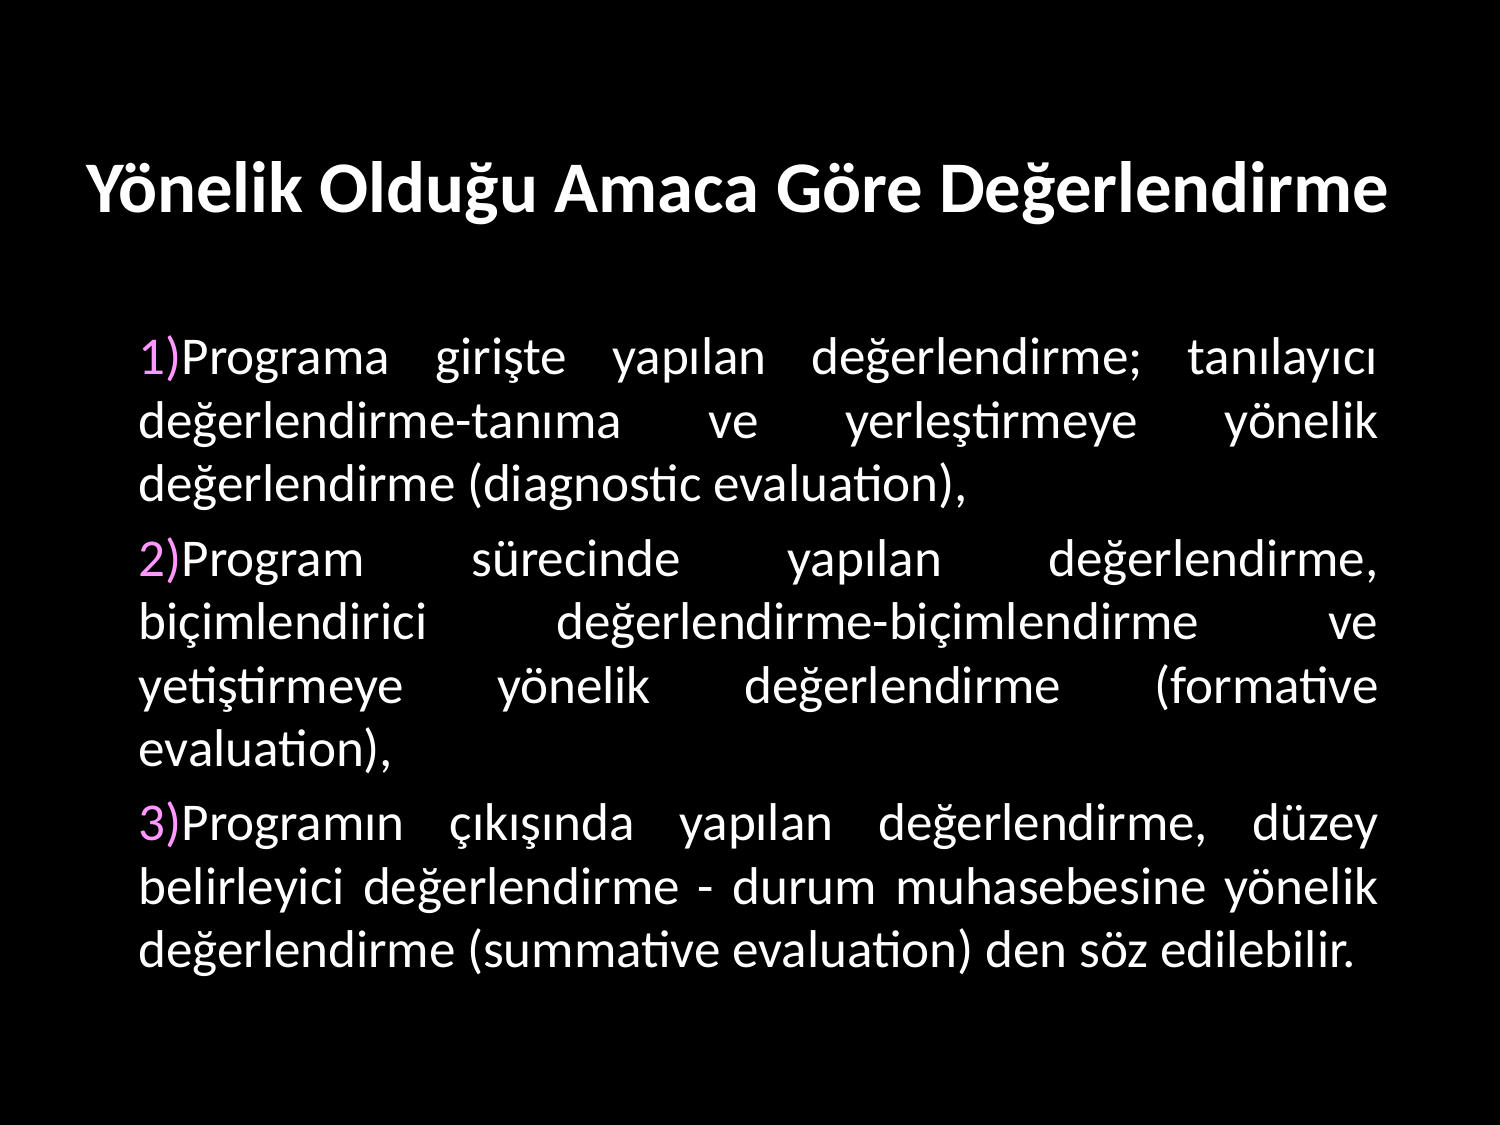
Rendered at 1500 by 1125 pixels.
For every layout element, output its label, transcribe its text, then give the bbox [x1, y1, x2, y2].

list 1)Programa girişte yapılan değerlendirme; tanılayıcı değerlendirme-tanıma ve yerleştirmeye yönelik değerlendirme (diagnostic evaluation), 2)Program sürecinde yapılan değerlendirme, biçimlendirici değerlendirme-biçimlendirme ve yetiştirmeye yönelik değerlendirme (formative evaluation), 3)Programın çıkışında yapılan değerlendirme, düzey belirleyici değerlendirme - durum muhasebesine yönelik değerlendirme (summative evaluation) den söz edilebilir. [123, 314, 1394, 990]
title Yönelik Olduğu Amaca Göre Değerlendirme [64, 90, 1412, 278]
